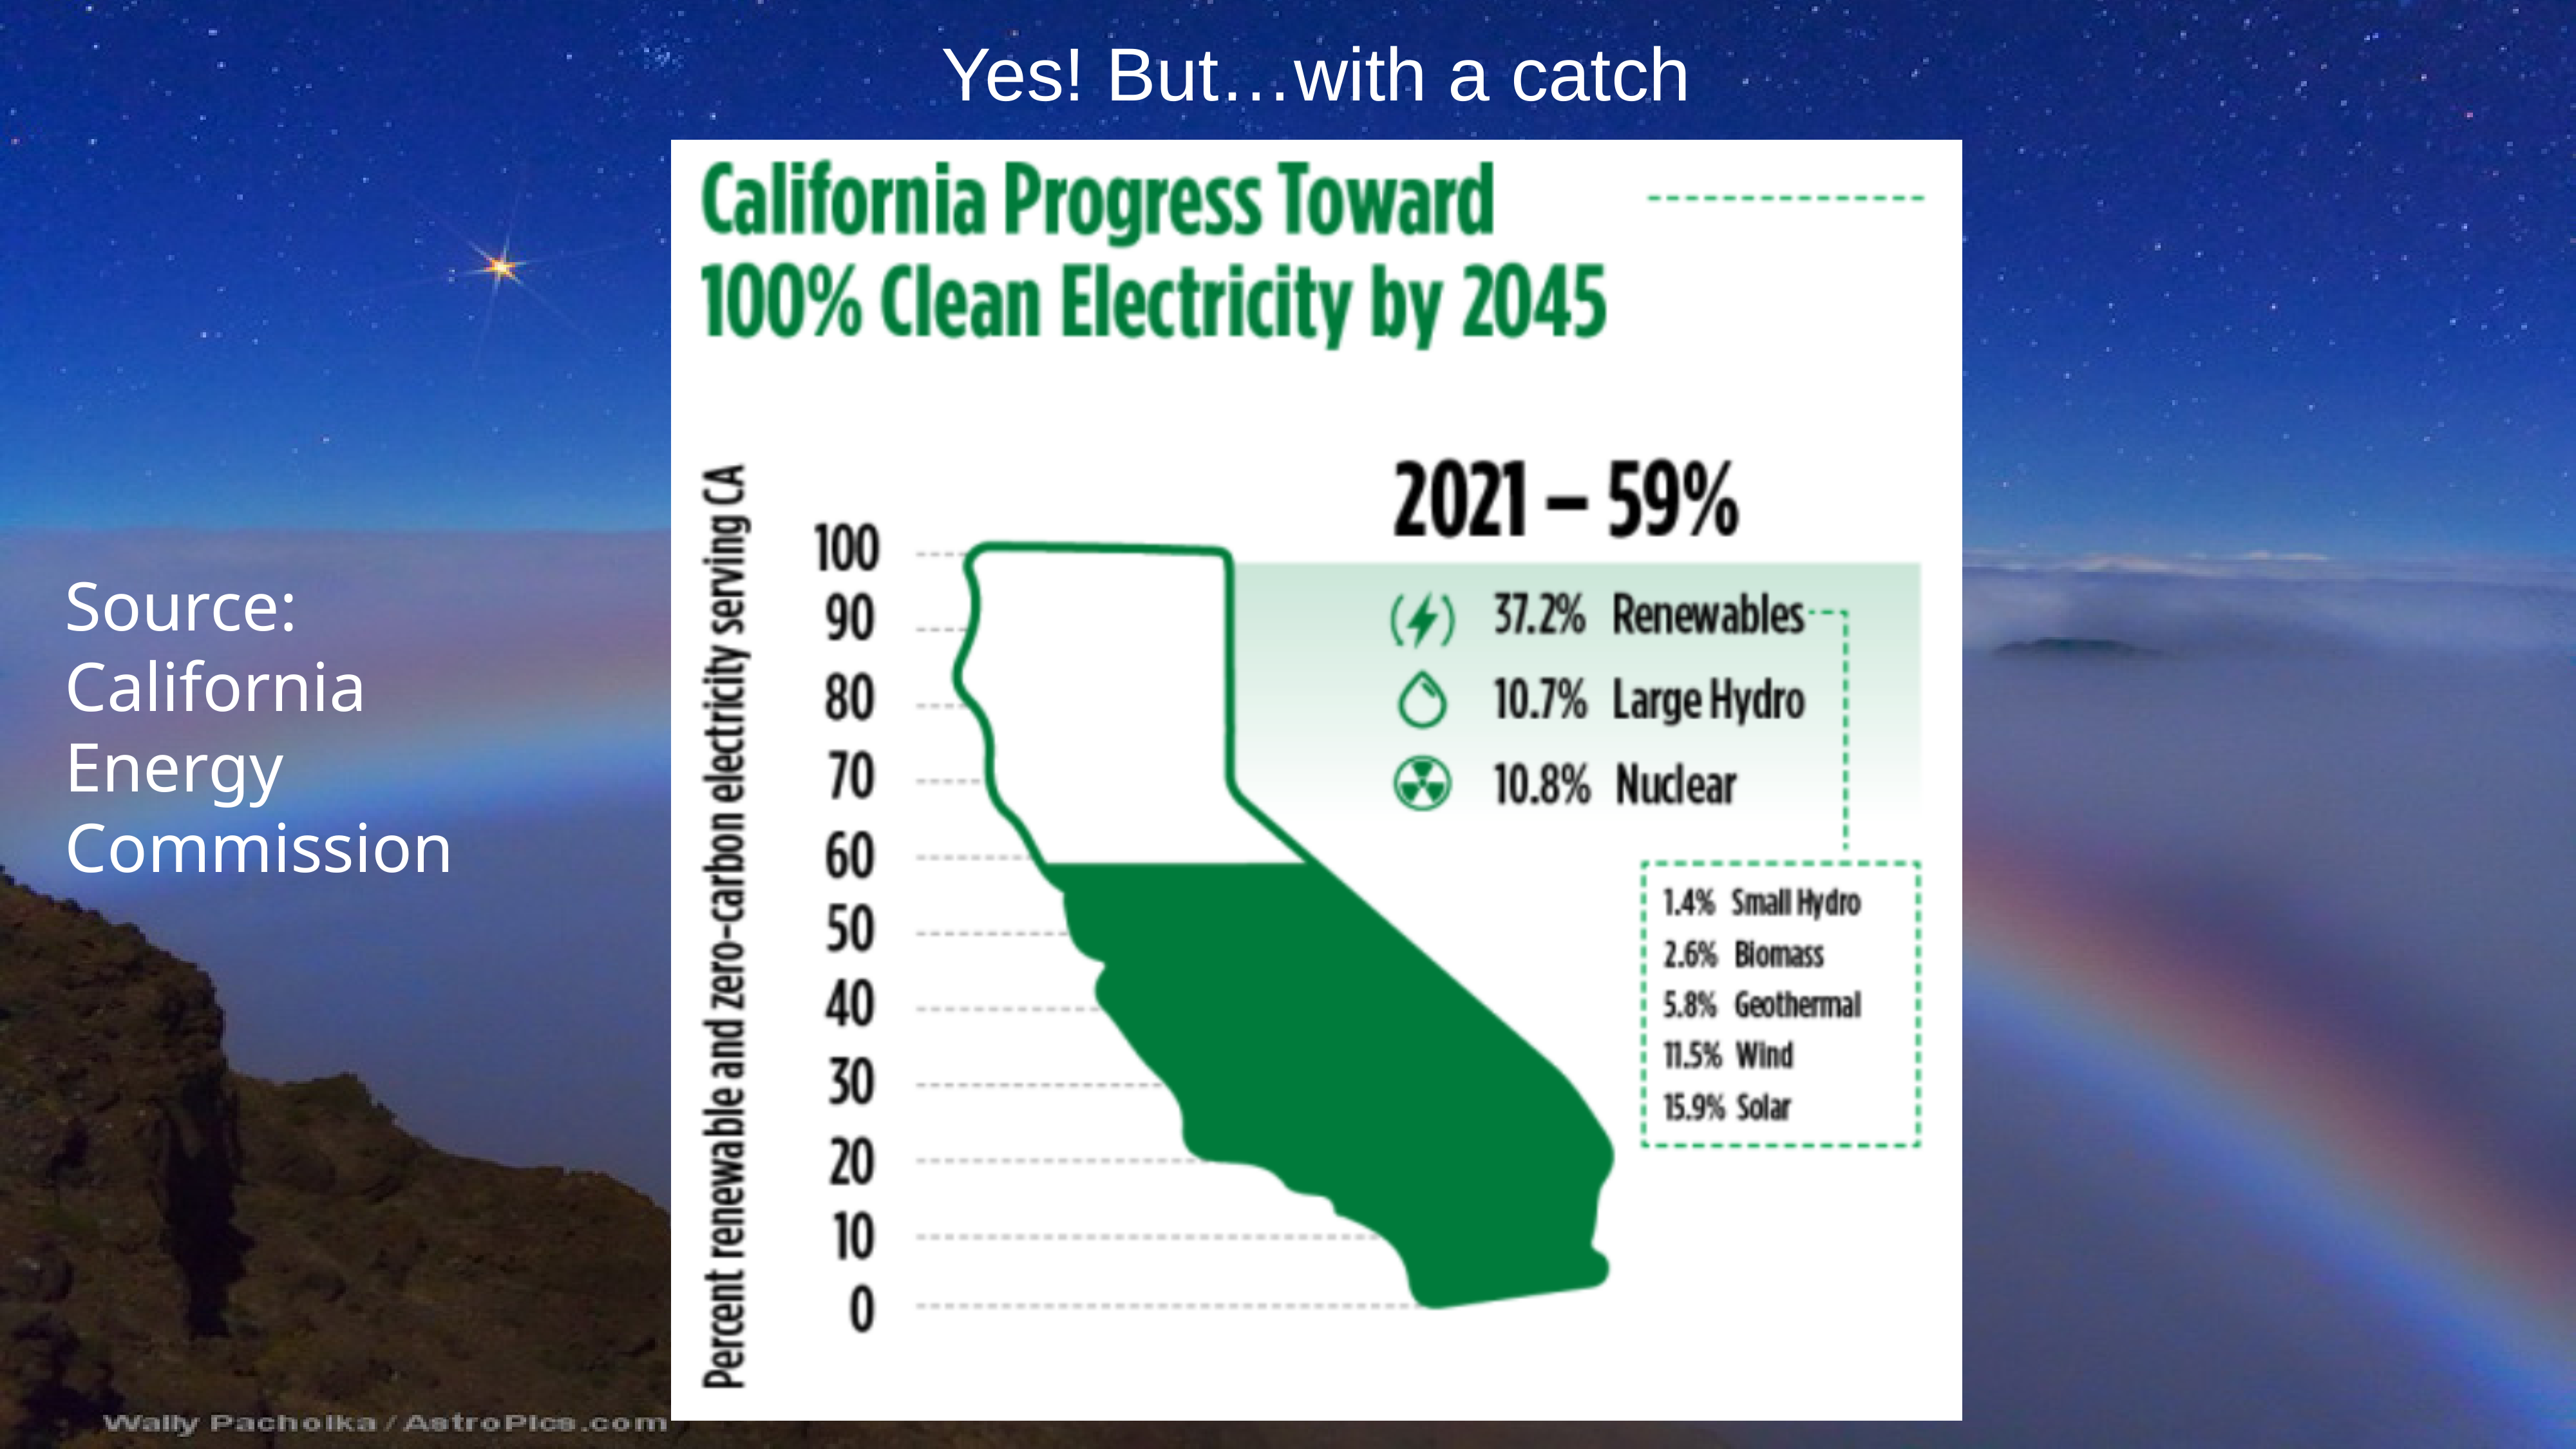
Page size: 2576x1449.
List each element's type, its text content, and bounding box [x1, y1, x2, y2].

title Yes! But…with a catch [446, 0, 2186, 192]
text_box Source: California Energy Commission [59, 558, 603, 891]
picture [0, 0, 2576, 1449]
